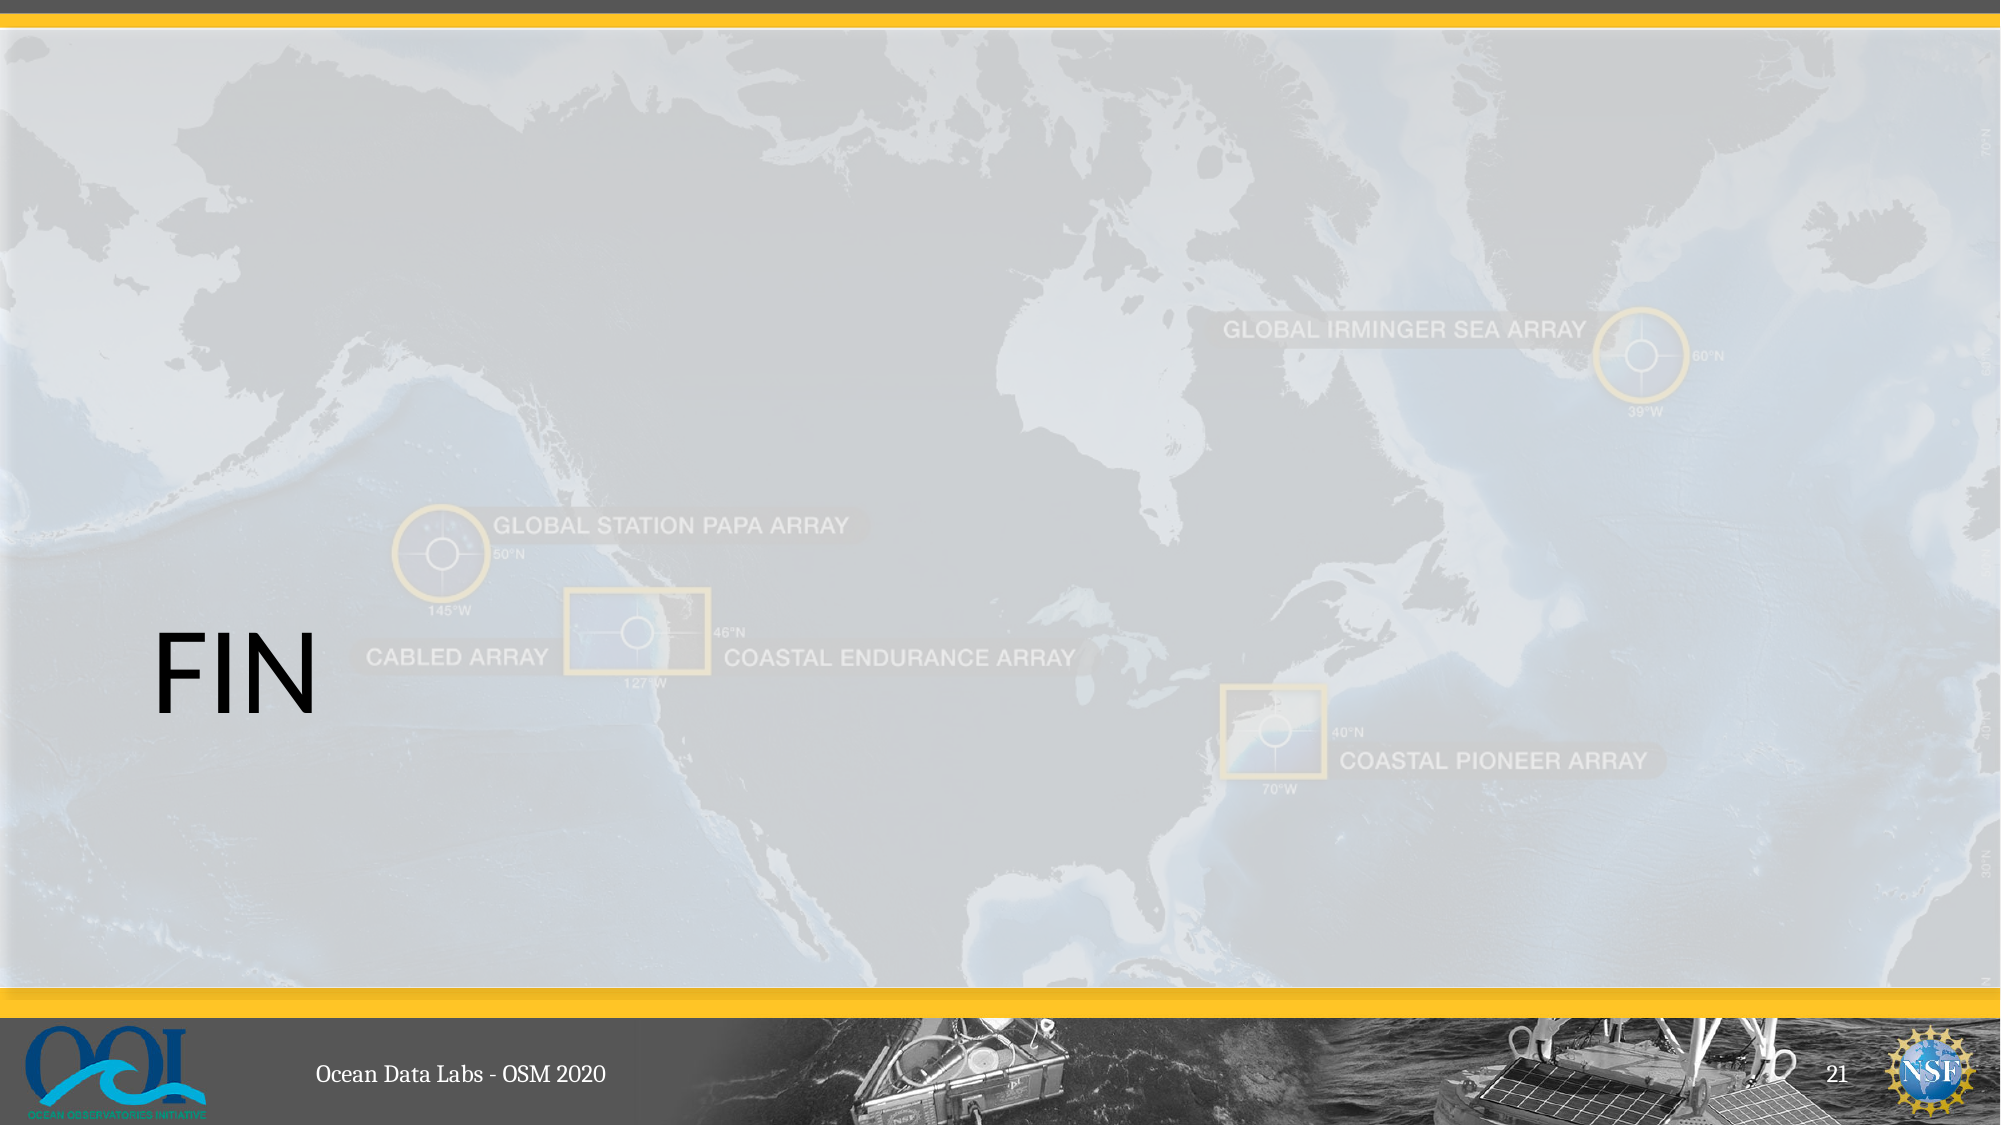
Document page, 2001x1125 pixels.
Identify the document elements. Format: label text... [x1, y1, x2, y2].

title FIN [136, 280, 1862, 749]
footer Ocean Data Labs - OSM 2020 [221, 1042, 702, 1103]
slide_number 21 [1412, 1042, 1863, 1103]
picture [0, 0, 2001, 1125]
